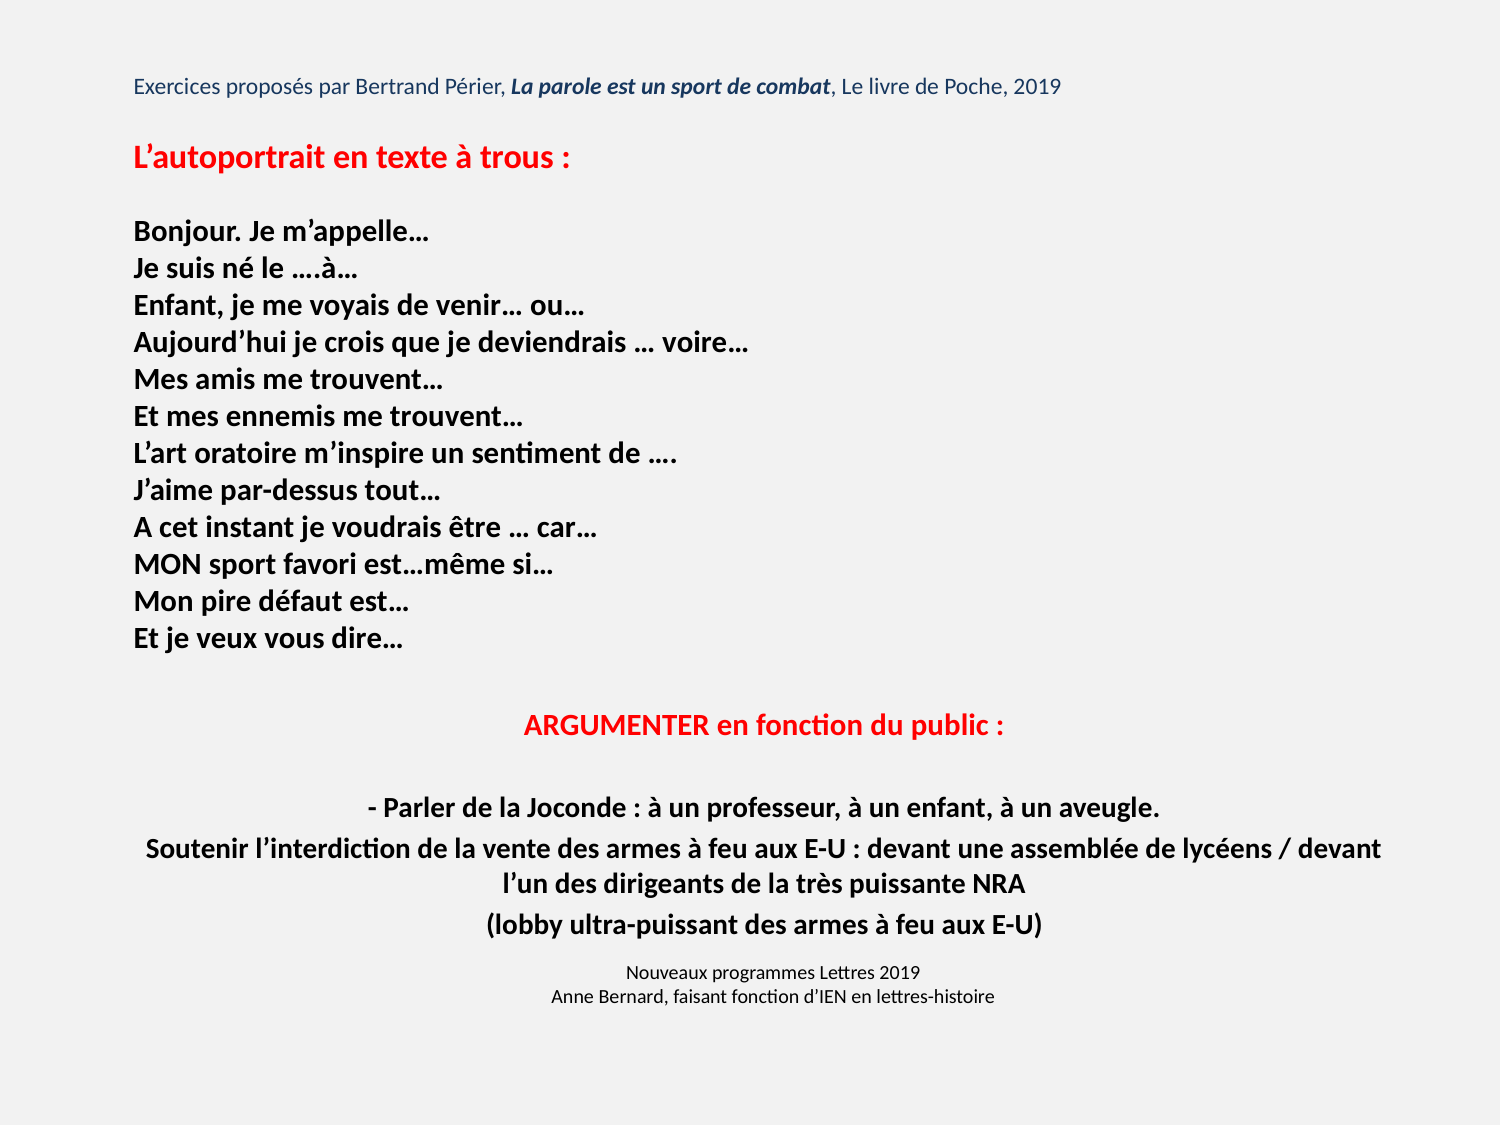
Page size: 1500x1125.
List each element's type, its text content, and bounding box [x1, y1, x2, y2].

list Exercices proposés par Bertrand Périer, La parole est un sport de combat, Le livre de Poche, 2019 L’autoportrait en texte à trous : Bonjour. Je m’appelle… Je suis né le ….à… Enfant, je me voyais de venir… ou… Aujourd’hui je crois que je deviendrais … voire… Mes amis me trouvent… Et mes ennemis me trouvent… L’art oratoire m’inspire un sentiment de …. J’aime par-dessus tout… A cet instant je voudrais être … car… MON sport favori est…même si… Mon pire défaut est… Et je veux vous dire… ARGUMENTER en fonction du public : - Parler de la Joconde : à un professeur, à un enfant, à un aveugle. Soutenir l’interdiction de la vente des armes à feu aux E-U : devant une assemblée de lycéens / devant l’un des dirigeants de la très puissante NRA (lobby ultra-puissant des armes à feu aux E-U) [118, 49, 1411, 948]
title Nouveaux programmes Lettres 2019 Anne Bernard, faisant fonction d’IEN en lettres-histoire [135, 952, 1411, 1040]
